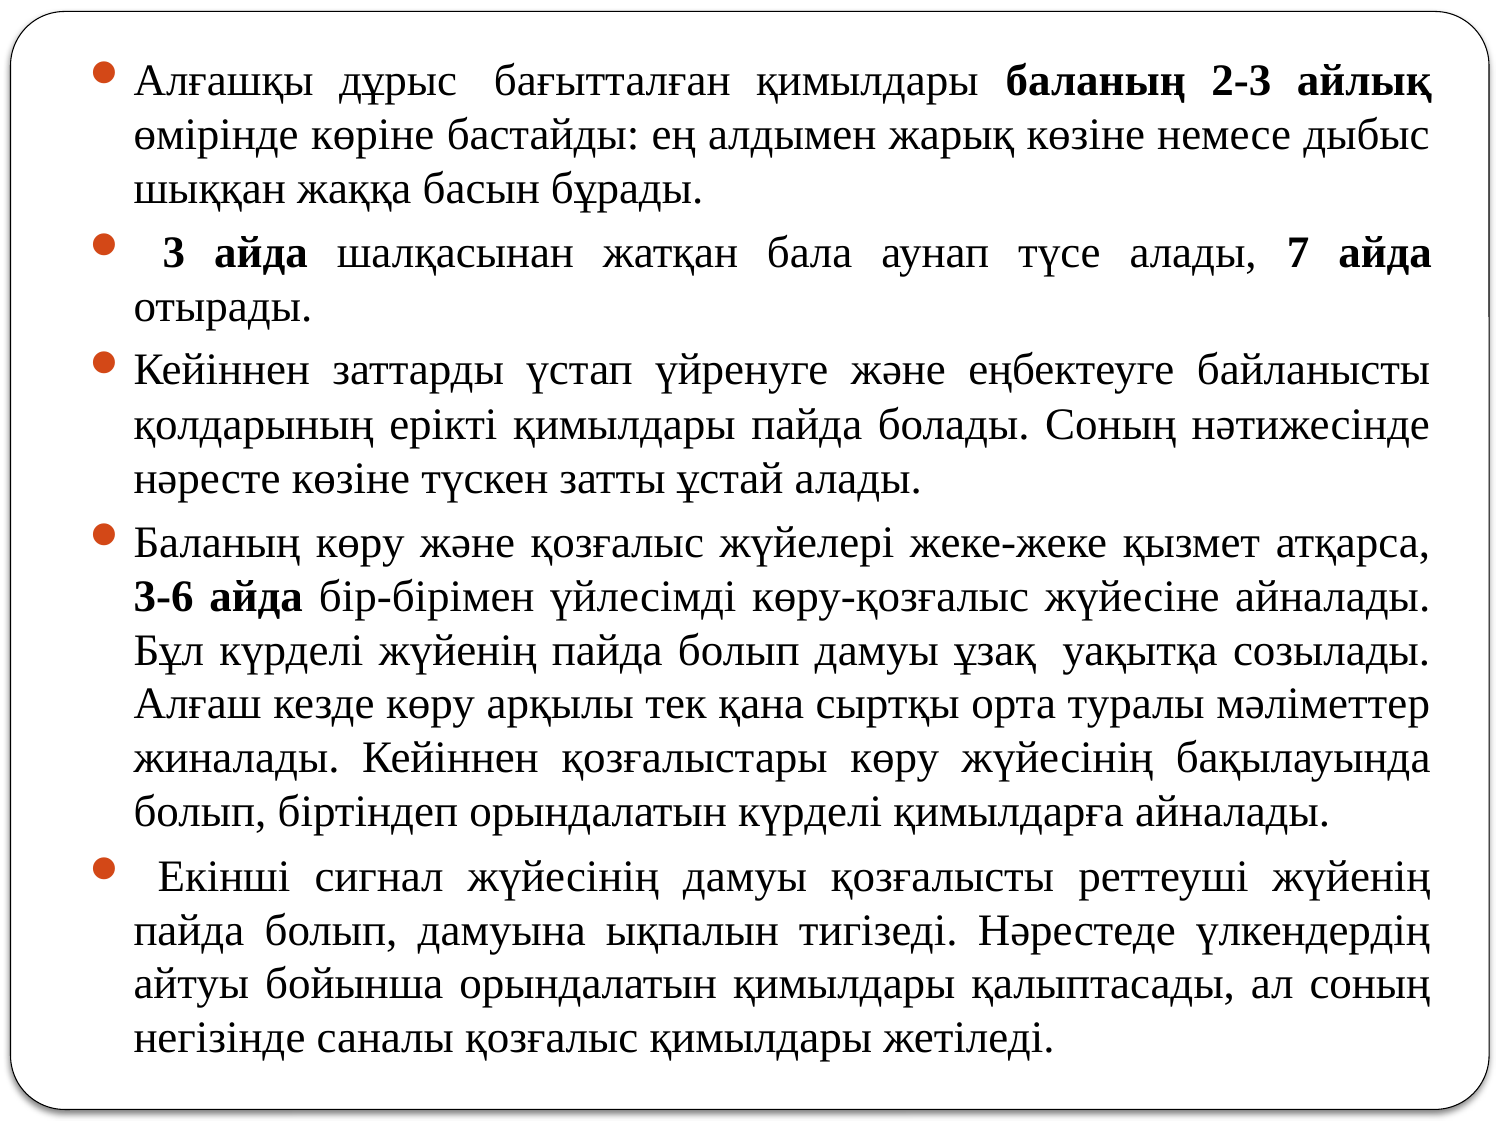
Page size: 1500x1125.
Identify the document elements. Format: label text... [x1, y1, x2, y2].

list Алғашқы дұрыс бағытталған қимылдары баланың 2-3 айлық өмірінде көріне бастайды: ең алдымен жарық көзіне немесе дыбыс шыққан жаққа басын бұрады. 3 айда шалқасынан жатқан бала аунап түсе алады, 7 айда отырады. Кейіннен заттарды үстап үйренуге және еңбектеуге байланысты қолдарының ерікті қимылдары пайда болады. Соның нәтижесінде нәресте көзіне түскен затты ұстай алады. Баланың көру және қозғалыс жүйелері жеке-жеке қызмет атқарса, 3-6 айда бір-бірімен үйлесімді көру-қозғалыс жүйесіне айналады. Бұл күрделі жүйенің пайда болып дамуы ұзақ уақытқа созылады. Алғаш кезде көру арқылы тек қана сыртқы орта туралы мәліметтер жиналады. Кейіннен қозғалыстары көру жүйесінің бақылауында болып, біртіндеп орындалатын күрделі қимылдарға айналады. Екінші сигнал жүйесінің дамуы қозғалысты реттеуші жүйенің пайда болып, дамуына ықпалын тигізеді. Нәрестеде үлкендердің айтуы бойынша орындалатын қимылдары қалыптасады, ал соның негізінде саналы қозғалыс қимылдары жетіледі. [75, 42, 1447, 1094]
